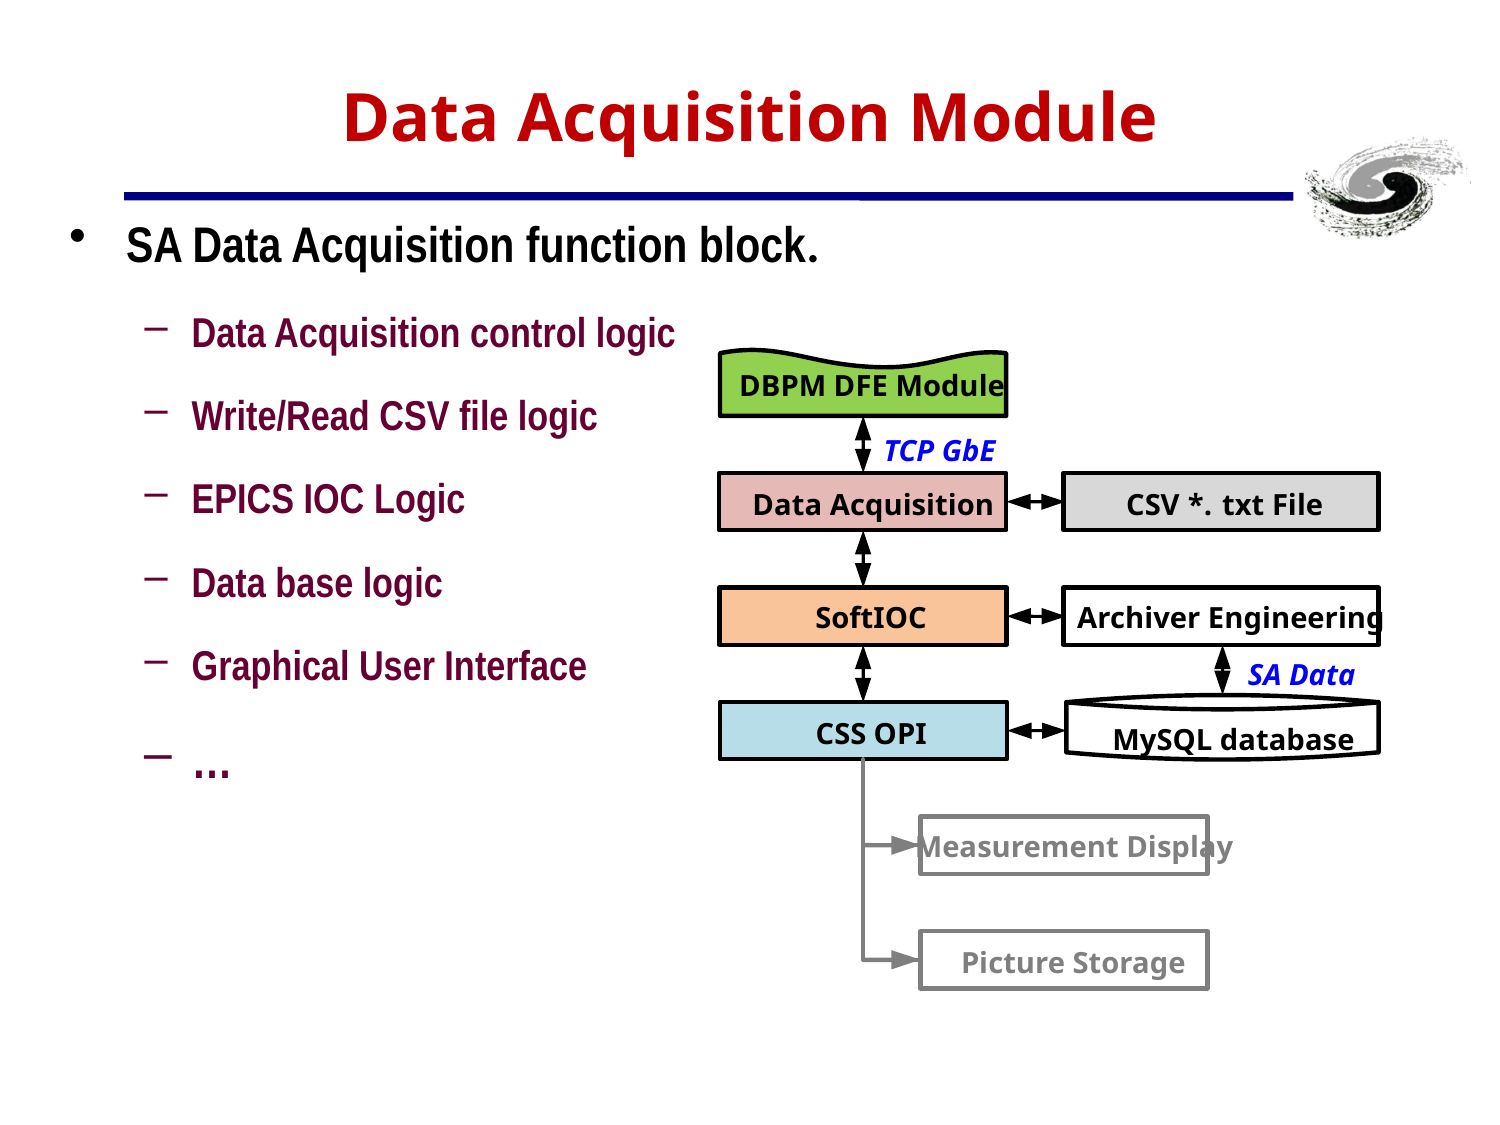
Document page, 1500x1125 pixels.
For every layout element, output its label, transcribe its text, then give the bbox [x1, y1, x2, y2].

list SA Data Acquisition function block. Data Acquisition control logic Write/Read CSV file logic EPICS IOC Logic Data base logic Graphical User Interface … [54, 174, 1405, 969]
title Data Acquisition Module [75, 45, 1425, 185]
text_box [714, 343, 1385, 994]
picture [1405, 132, 1471, 244]
